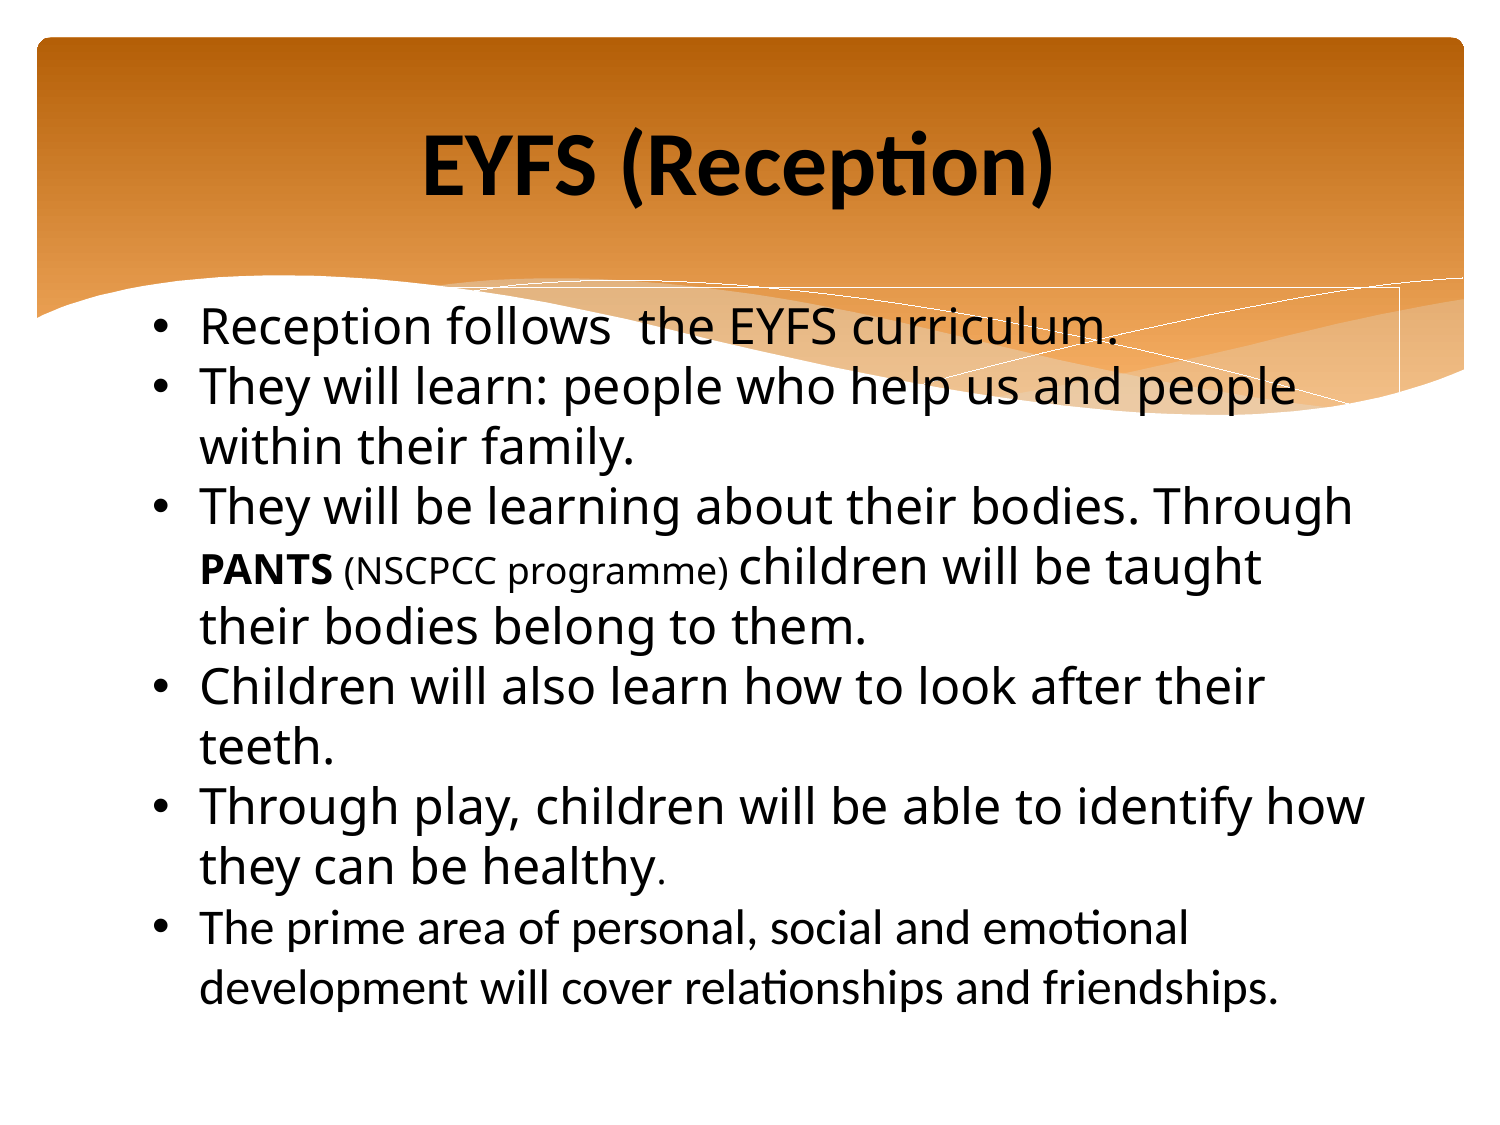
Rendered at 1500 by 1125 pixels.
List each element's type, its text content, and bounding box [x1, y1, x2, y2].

title EYFS (Reception) [75, 55, 1425, 261]
text_box Reception follows the EYFS curriculum. They will learn: people who help us and people within their family. They will be learning about their bodies. Through PANTS (NSCPCC programme) children will be taught their bodies belong to them. Children will also learn how to look after their teeth. Through play, children will be able to identify how they can be healthy. The prime area of personal, social and emotional development will cover relationships and friendships. [137, 287, 1400, 1023]
